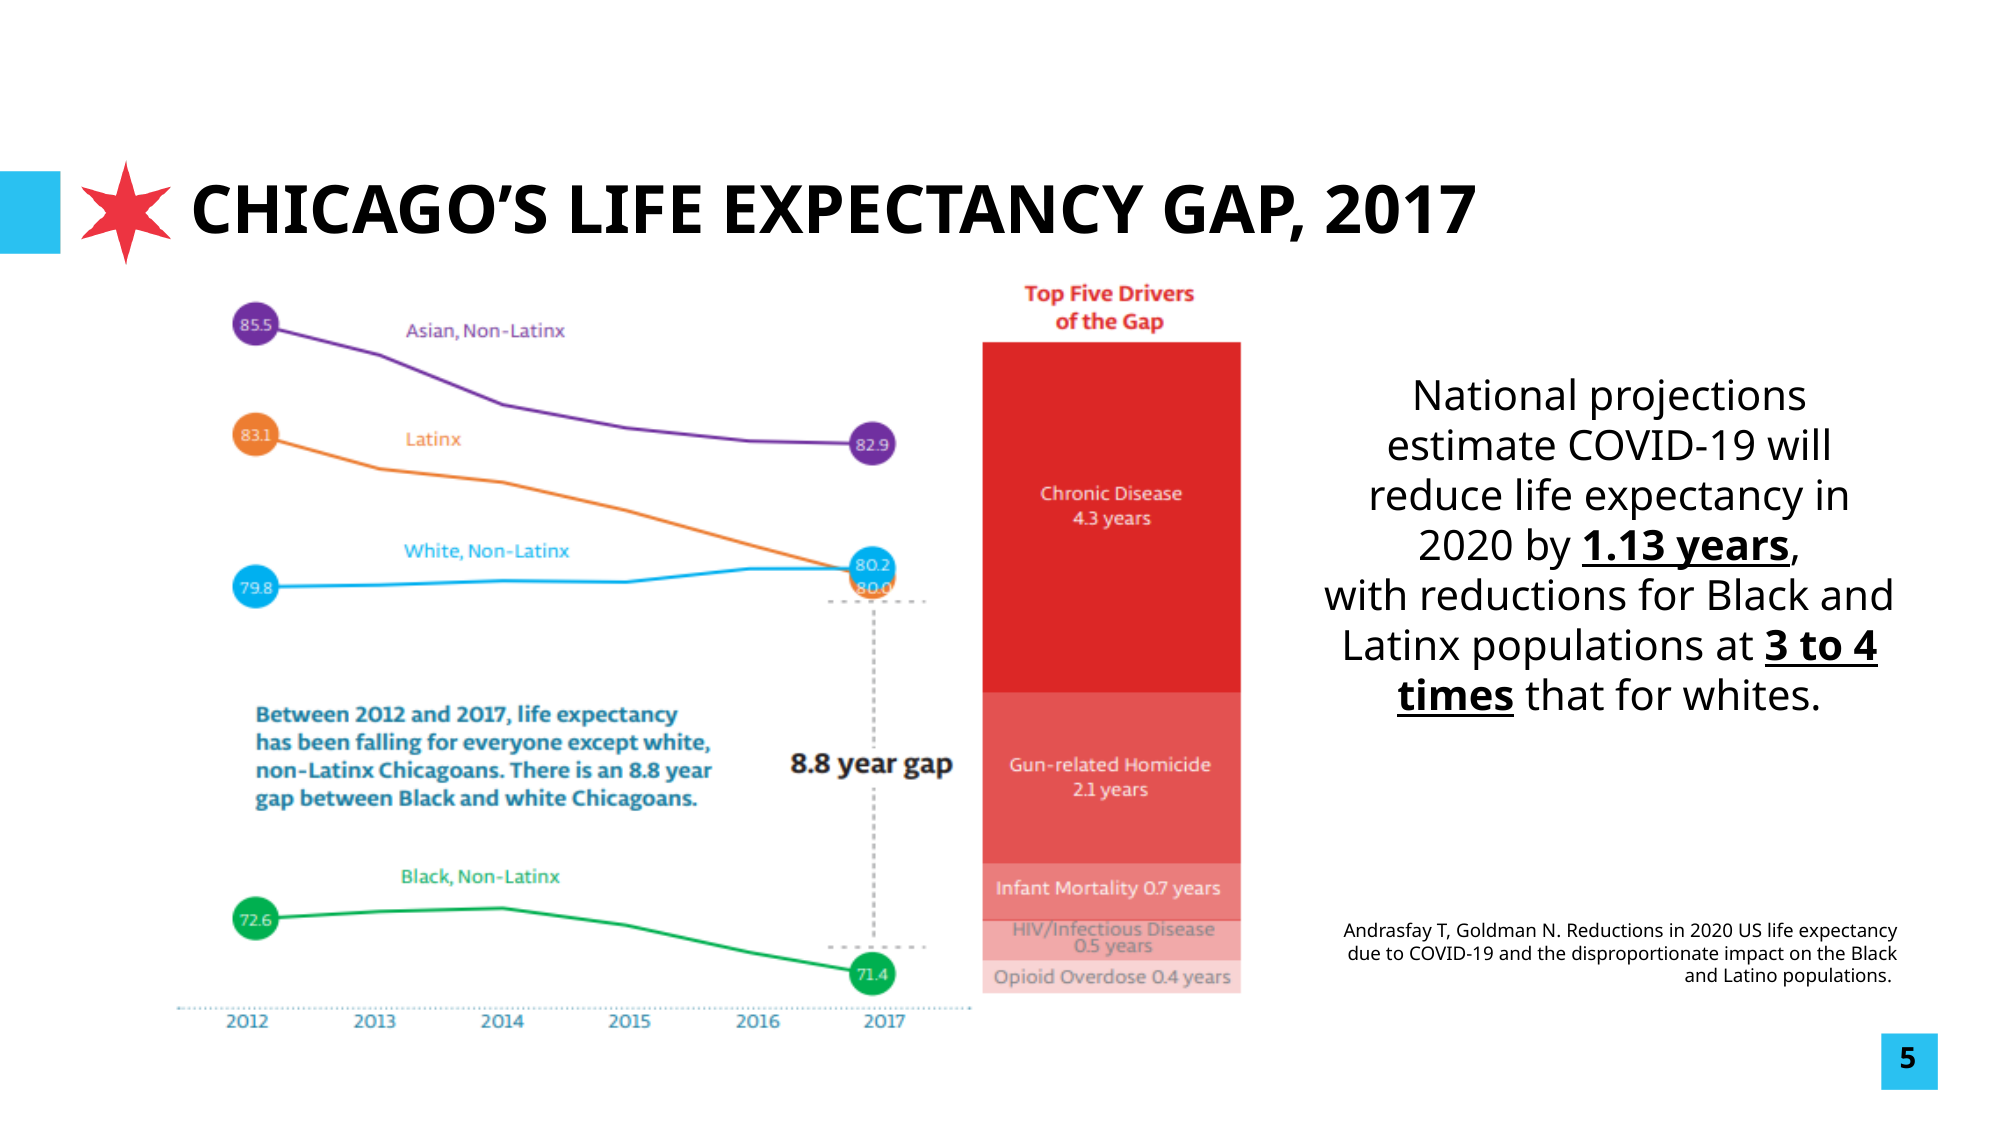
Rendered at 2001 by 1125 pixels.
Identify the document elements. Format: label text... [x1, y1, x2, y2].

title CHICAGO’S LIFE EXPECTANCY GAP, 2017 [175, 79, 1897, 344]
picture [1881, 1033, 1938, 1090]
picture [0, 160, 171, 265]
picture [175, 269, 1308, 1056]
text_box National projections estimate COVID-19 will reduce life expectancy in 2020 by 1.13 years, with reductions for Black and Latinx populations at 3 to 4 times that for whites. Andrasfay T, Goldman N. Reductions in 2020 US life expectancy due to COVID-19 and the disproportionate impact on the Black and Latino populations. [1322, 368, 1898, 998]
